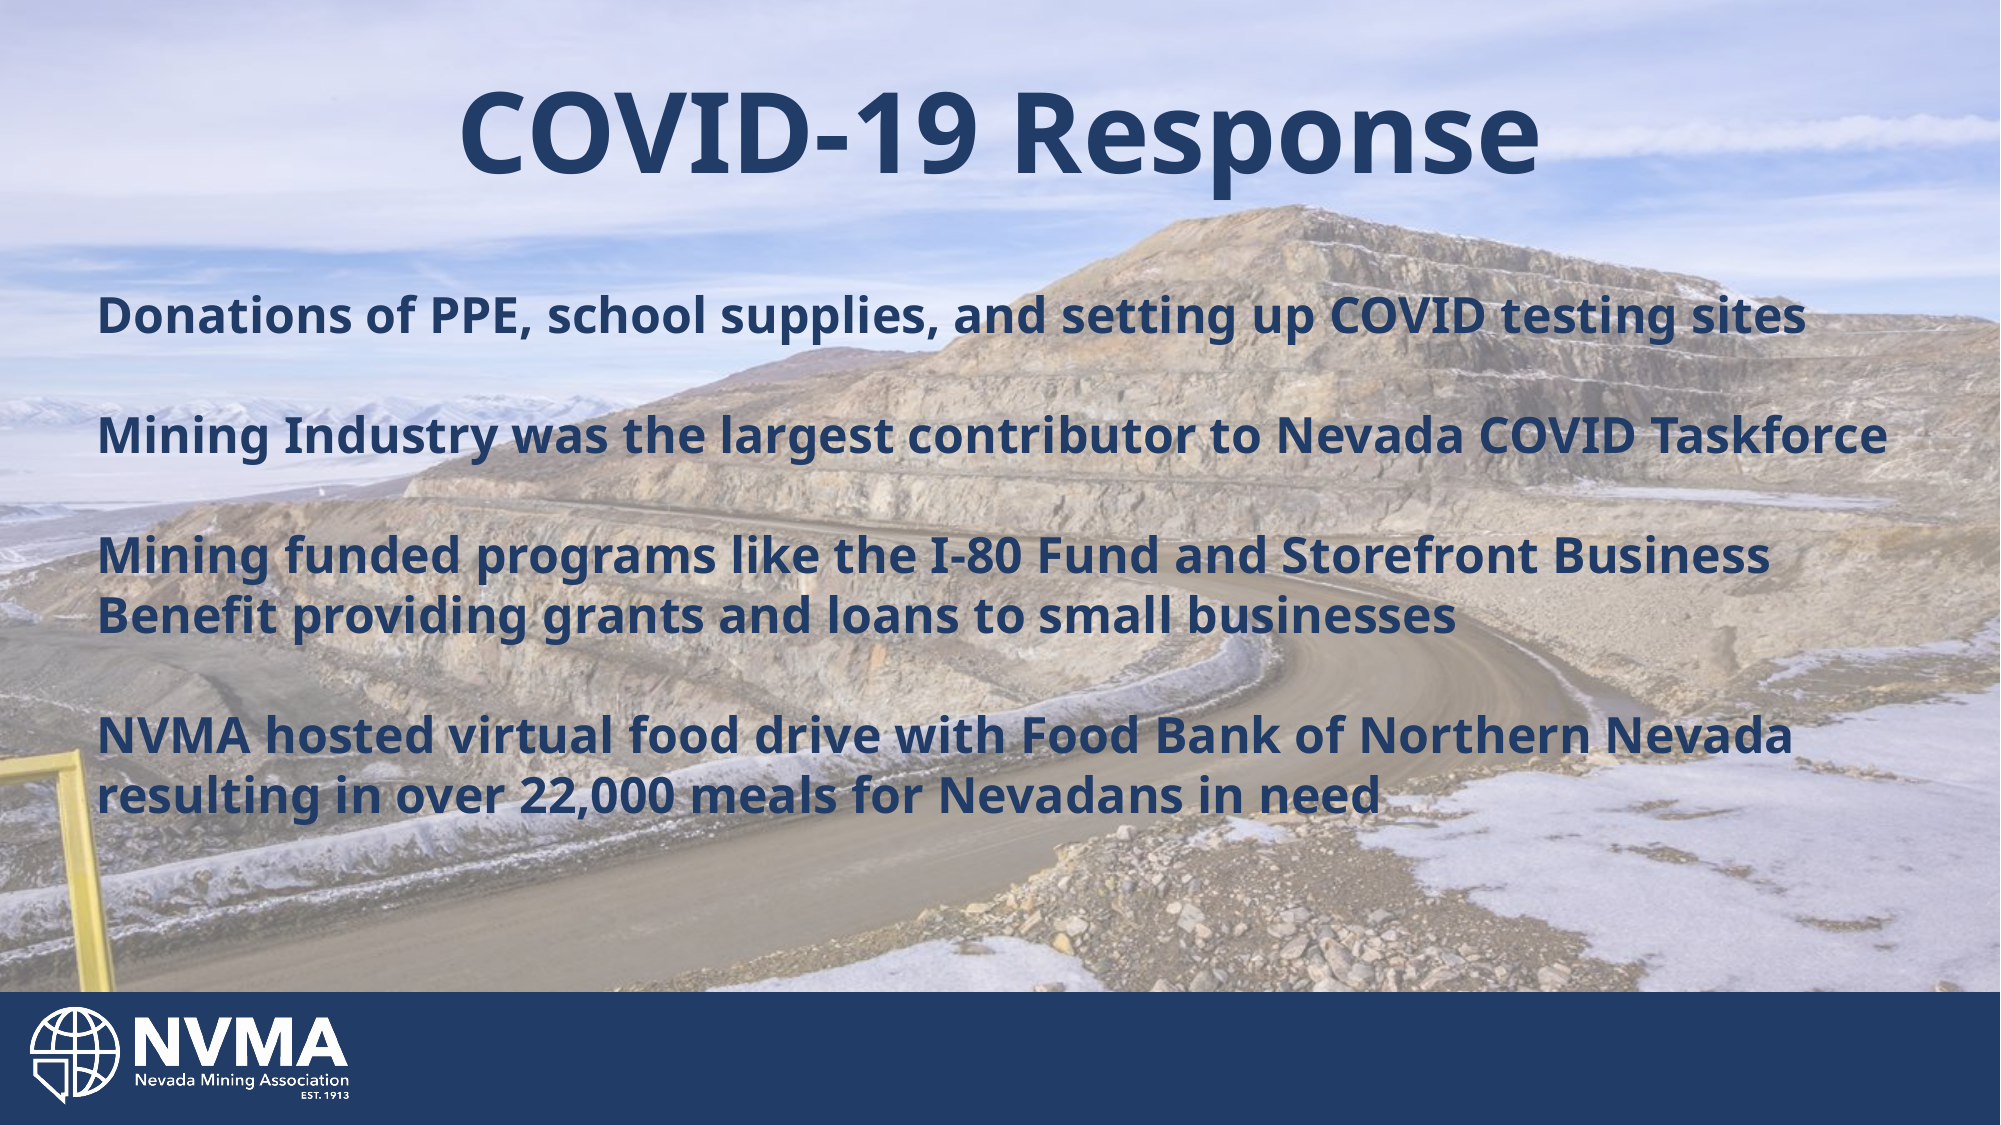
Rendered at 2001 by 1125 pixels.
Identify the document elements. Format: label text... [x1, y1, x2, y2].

picture [26, 1003, 352, 1108]
text_box Donations of PPE, school supplies, and setting up COVID testing sites Mining Industry was the largest contributor to Nevada COVID Taskforce Mining funded programs like the I-80 Fund and Storefront Business Benefit providing grants and loans to small businesses NVMA hosted virtual food drive with Food Bank of Northern Nevada resulting in over 22,000 meals for Nevadans in need [81, 275, 1961, 831]
text_box [0, 991, 2000, 1125]
text_box COVID-19 Response [0, 53, 2000, 204]
